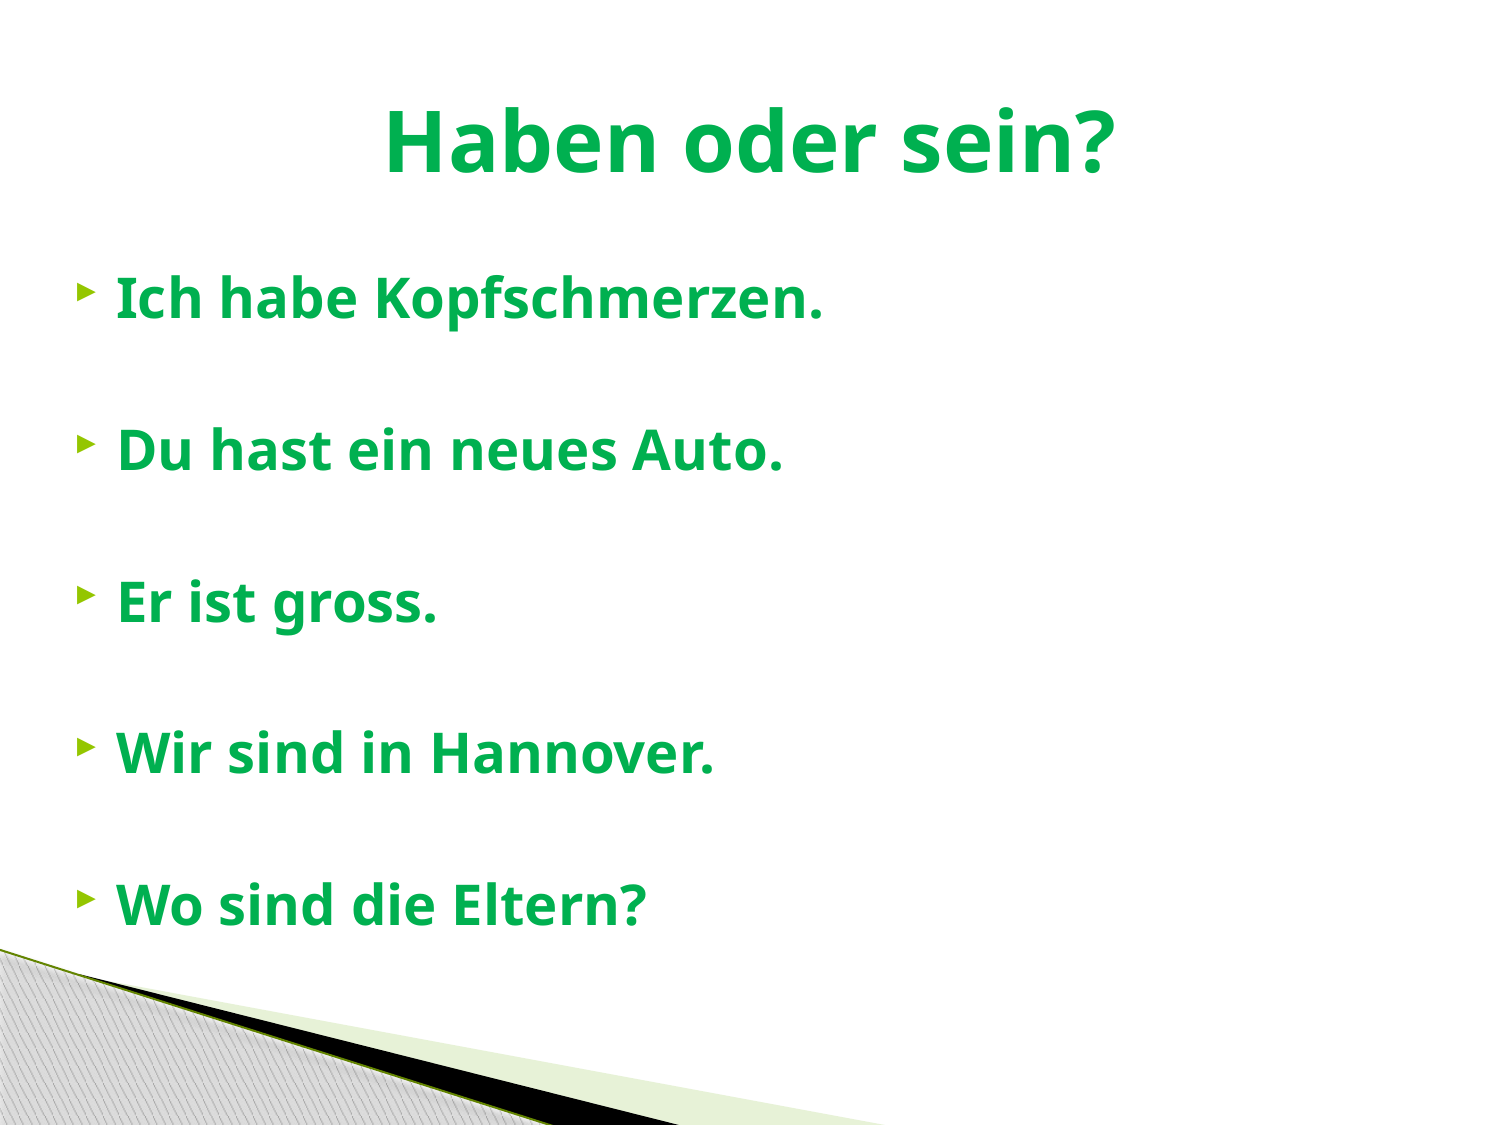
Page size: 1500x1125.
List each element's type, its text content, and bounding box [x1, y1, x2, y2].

list Ich habe Kopfschmerzen. Du hast ein neues Auto. Er ist gross. Wir sind in Hannover. Wo sind die Eltern? [41, 255, 1392, 998]
title Haben oder sein? [75, 45, 1425, 233]
